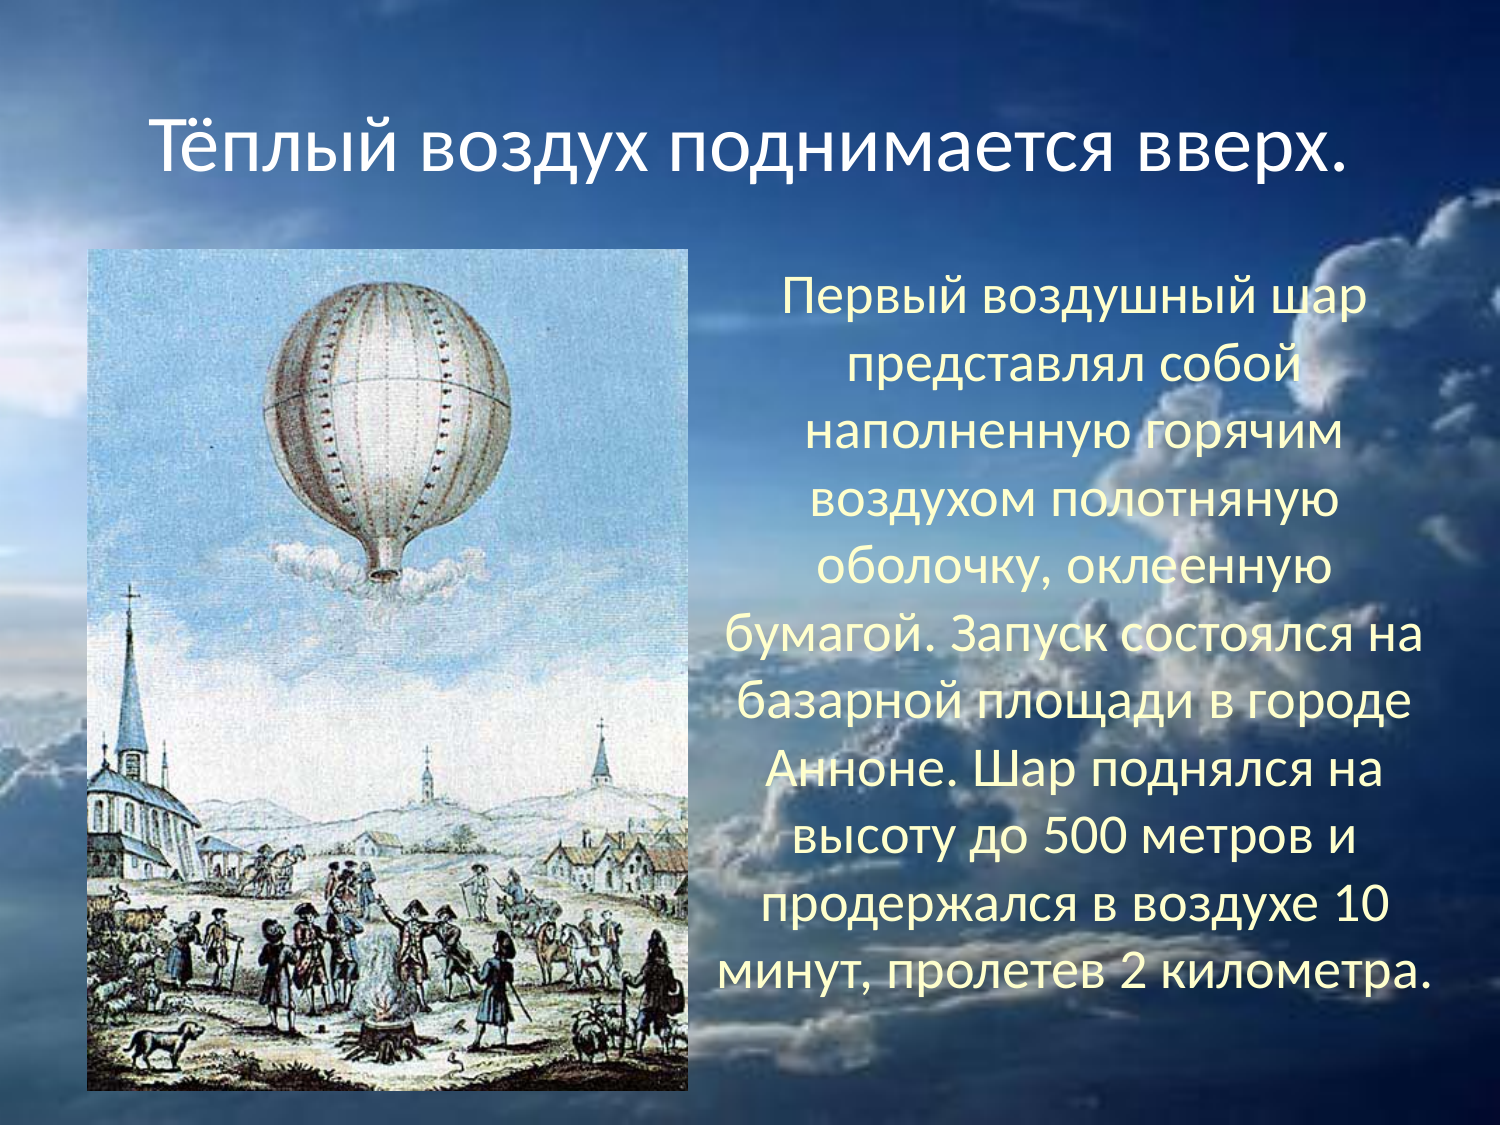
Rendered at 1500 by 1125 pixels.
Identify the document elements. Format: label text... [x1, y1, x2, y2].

text_box Первый воздушный шар представлял собой наполненную горячим воздухом полотняную оболочку, оклеенную бумагой. Запуск состоялся на базарной площади в городе Анноне. Шар поднялся на высоту до 500 метров и продержался в воздухе 10 минут, пролетев 2 километра. [699, 249, 1450, 1008]
picture [0, 0, 1500, 1125]
title Тёплый воздух поднимается вверх. [75, 45, 1425, 233]
